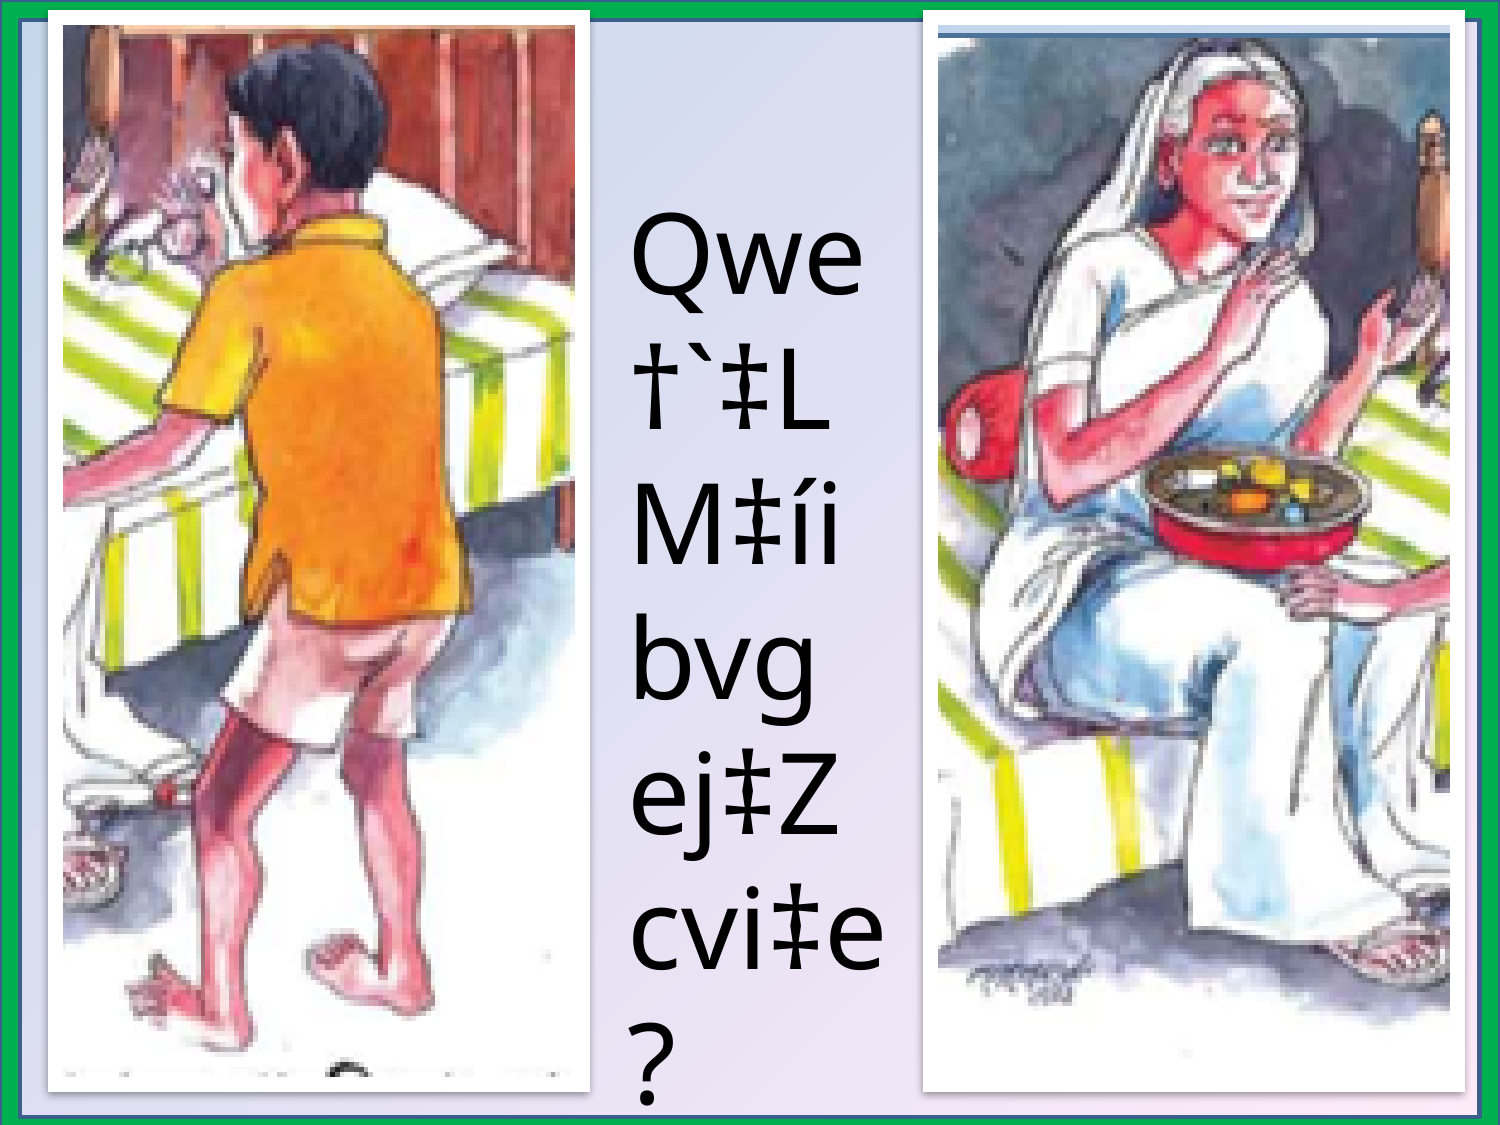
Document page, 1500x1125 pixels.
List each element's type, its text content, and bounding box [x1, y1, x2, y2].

text_box [0, 0, 1500, 1125]
picture [62, 24, 576, 1078]
text_box Qwe †`‡L M‡íi bvg ej‡Z cvi‡e? [612, 174, 938, 1125]
picture [937, 24, 1451, 1078]
